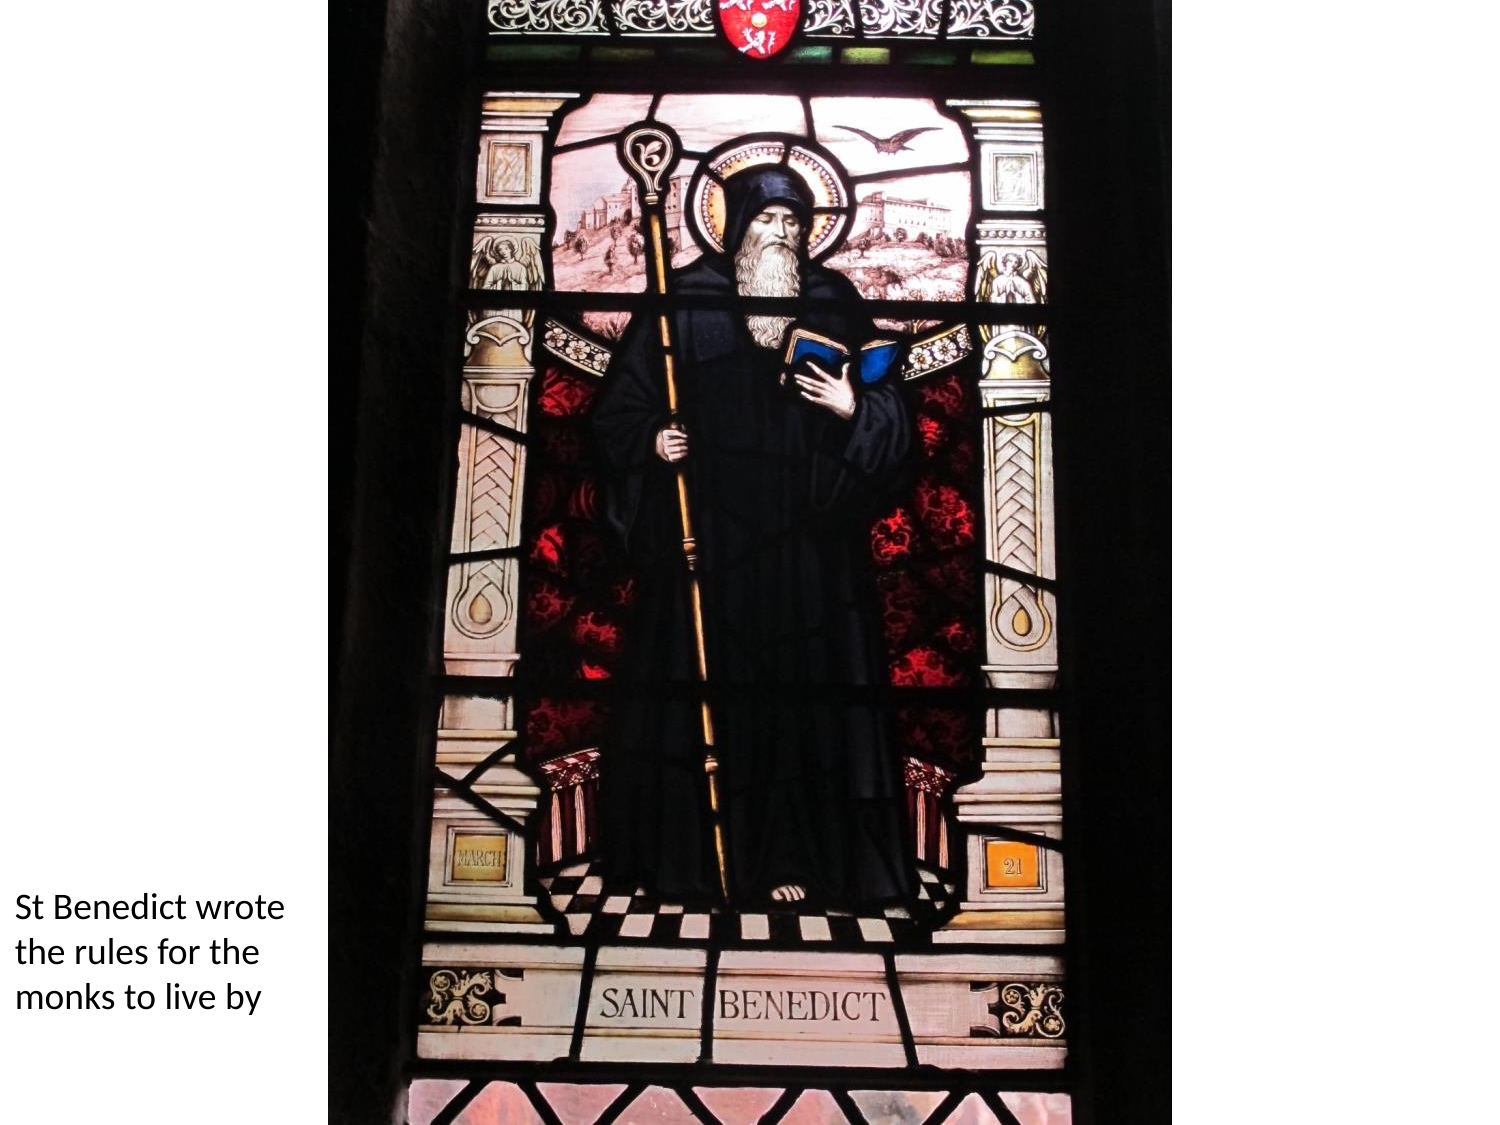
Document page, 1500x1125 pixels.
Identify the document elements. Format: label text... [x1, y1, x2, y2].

picture [327, 0, 1173, 1125]
text_box St Benedict wrote the rules for the monks to live by [0, 874, 322, 1025]
